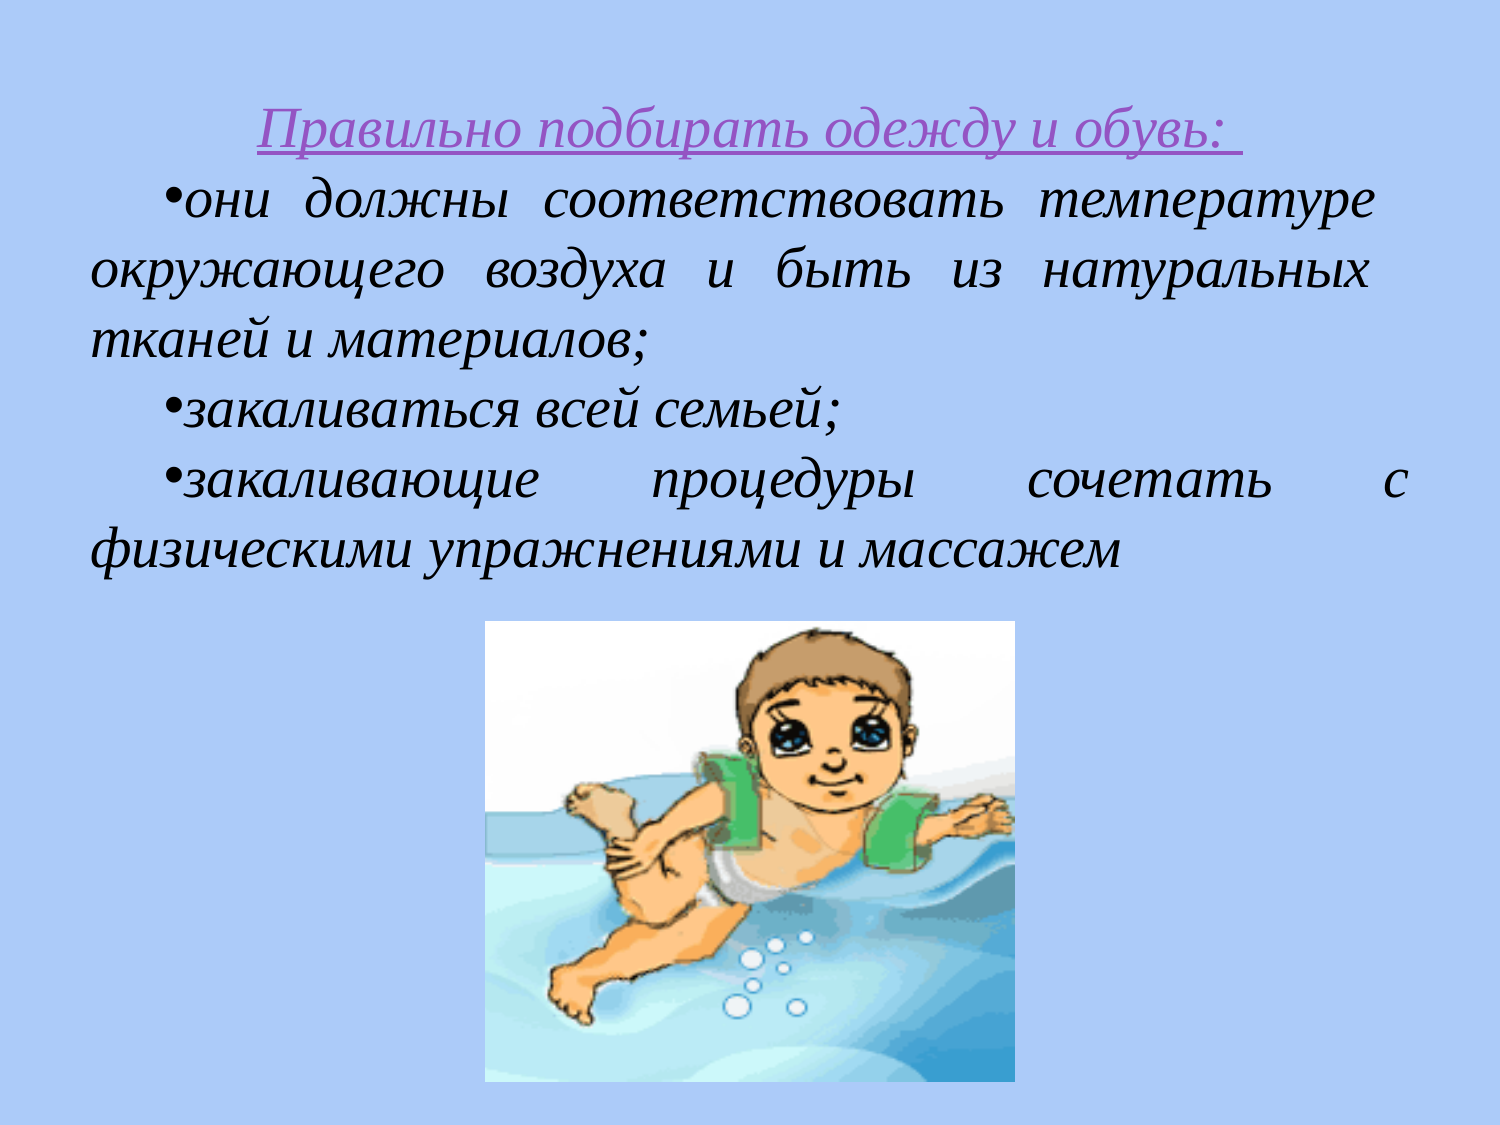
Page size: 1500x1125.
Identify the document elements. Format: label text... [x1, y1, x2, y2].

list Правильно подбирать одежду и обувь: они должны соответствовать температуре окружающего воздуха и быть из натуральных тканей и материалов; закаливаться всей семьей; закаливающие процедуры сочетать с физическими упражнениями и массажем [75, 82, 1425, 680]
picture [485, 621, 1015, 1082]
